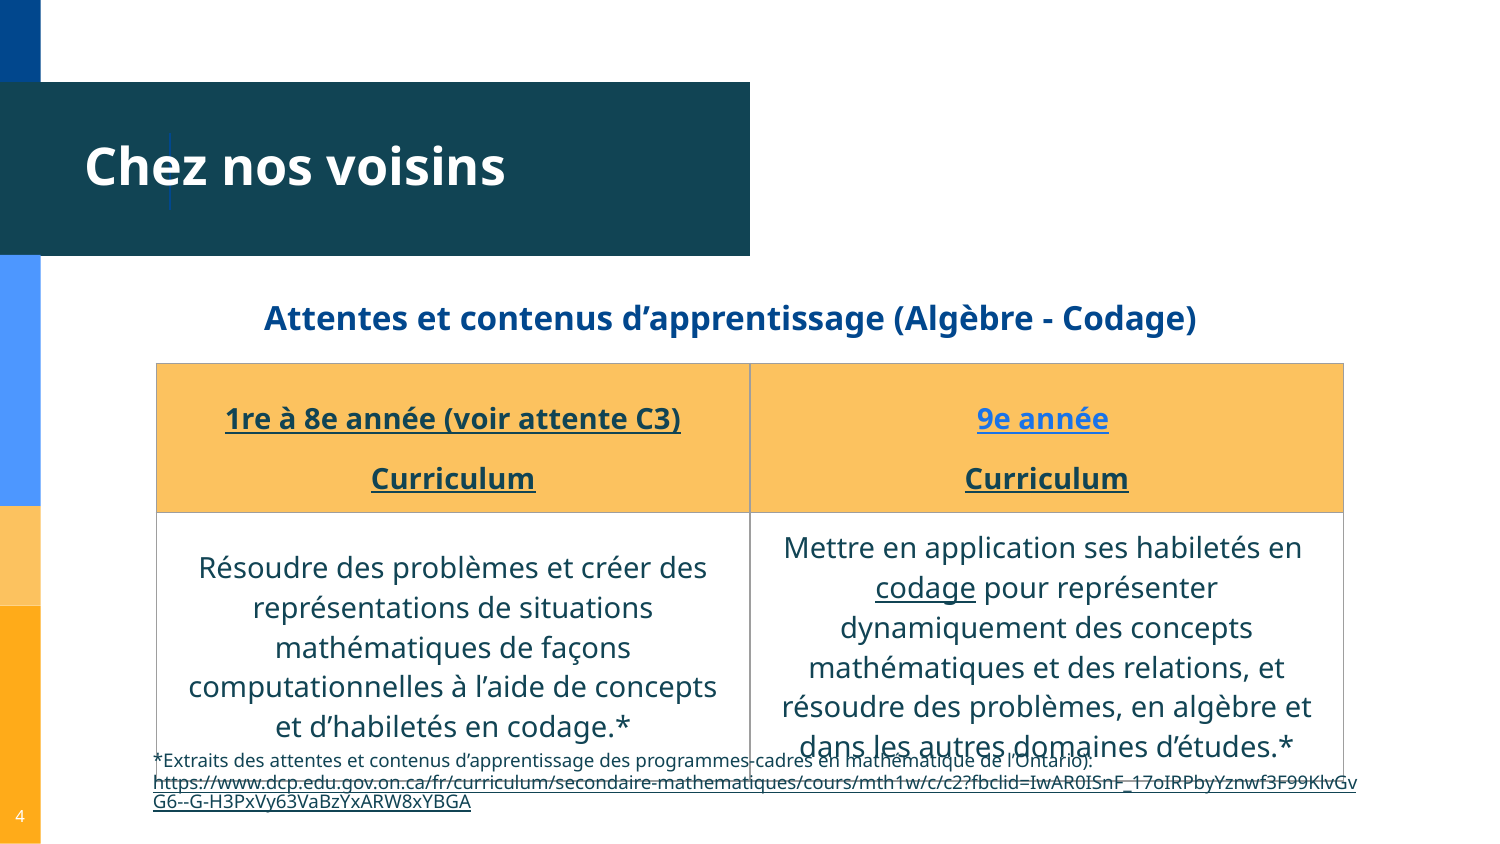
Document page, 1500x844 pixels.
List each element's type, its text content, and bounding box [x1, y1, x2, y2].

list Attentes et contenus d’apprentissage (Algèbre - Codage) [228, 261, 1226, 363]
text_box *Extraits des attentes et contenus d’apprentissage des programmes-cadres en mathématique de l’Ontario): https://www.dcp.edu.gov.on.ca/fr/curriculum/secondaire-mathematiques/cours/mth1w/c/c2?fbclid=IwAR0ISnF_17oIRPbyYznwf3F99KlvGvG6--G-H3PxVy63VaBzYxARW8xYBGA [138, 733, 1375, 812]
slide_number ‹#› [0, 790, 49, 844]
table_header 1re à 8e année (voir attente C3) Curriculum [157, 364, 749, 512]
title Chez nos voisins [69, 80, 646, 250]
table_cell Résoudre des problèmes et créer des représentations de situations mathématiques de façons computationnelles à l’aide de concepts et d’habiletés en codage.* [157, 513, 749, 733]
table_cell Mettre en application ses habiletés en codage pour représenter dynamiquement des concepts mathématiques et des relations, et résoudre des problèmes, en algèbre et dans les autres domaines d’études.* [751, 513, 1343, 733]
table_header 9e année Curriculum [751, 364, 1343, 512]
